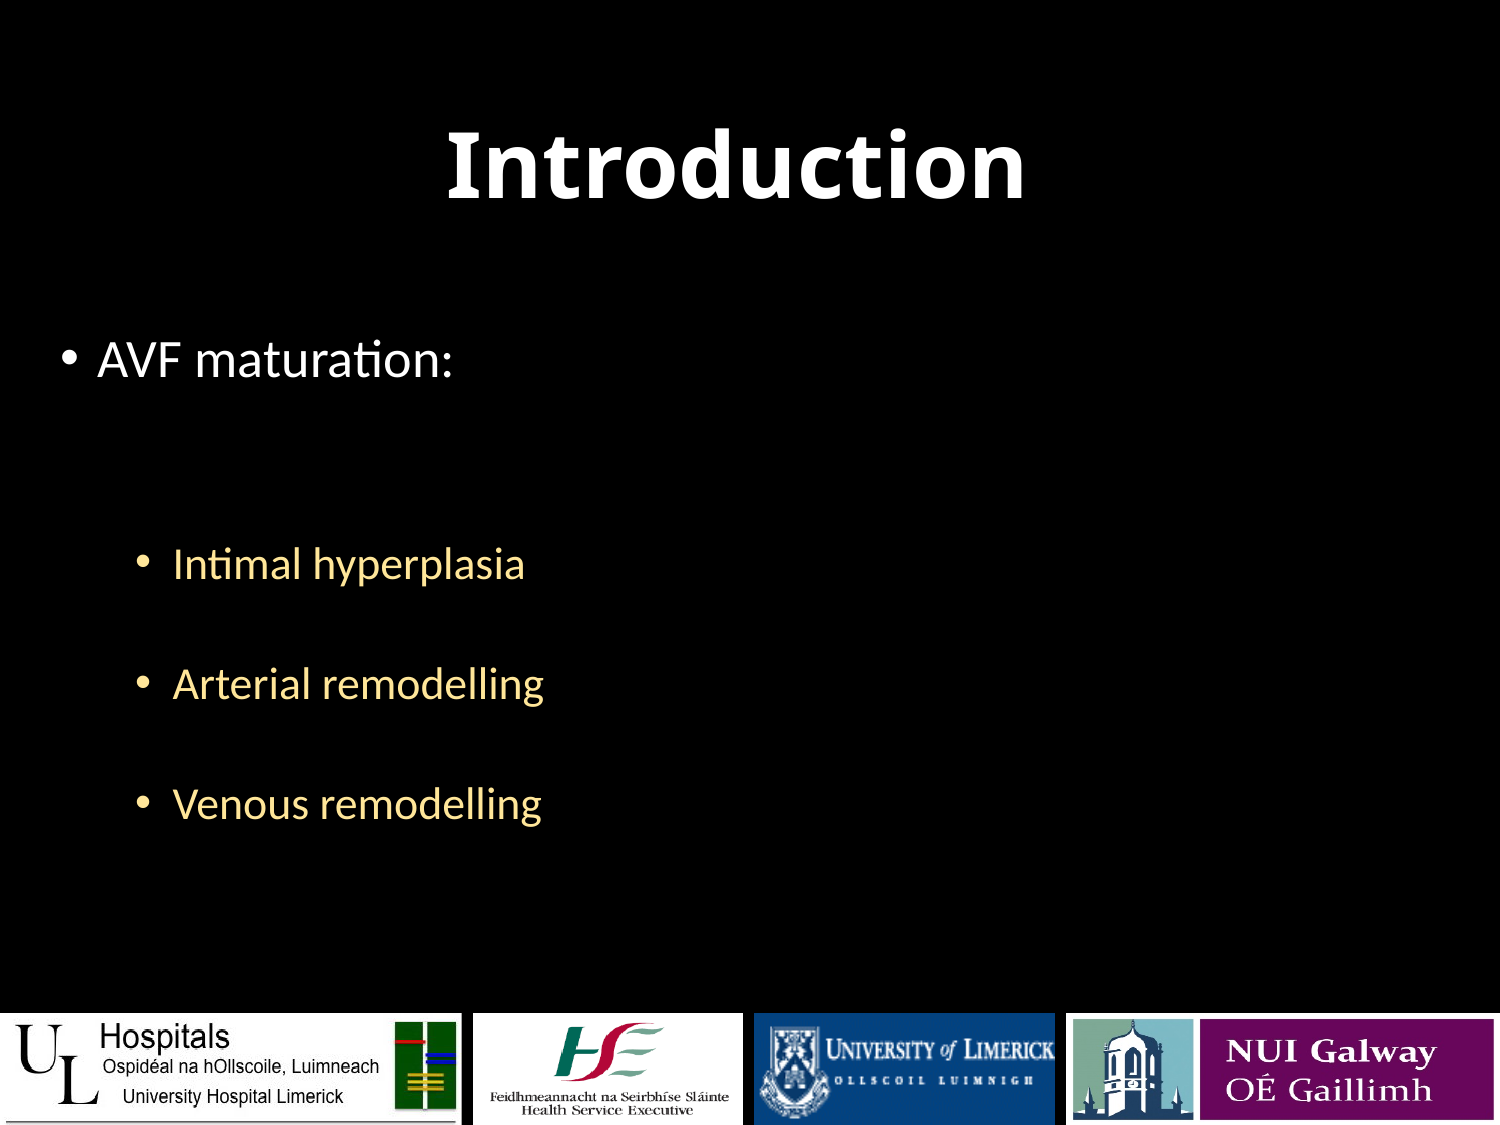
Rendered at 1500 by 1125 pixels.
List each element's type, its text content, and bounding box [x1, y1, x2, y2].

picture [0, 1013, 462, 1125]
list AVF maturation: Intimal hyperplasia Arterial remodelling Venous remodelling [45, 322, 1444, 984]
picture [1066, 1013, 1500, 1125]
picture [473, 1013, 743, 1125]
title Introduction [103, 59, 1397, 278]
picture [754, 1013, 1055, 1125]
